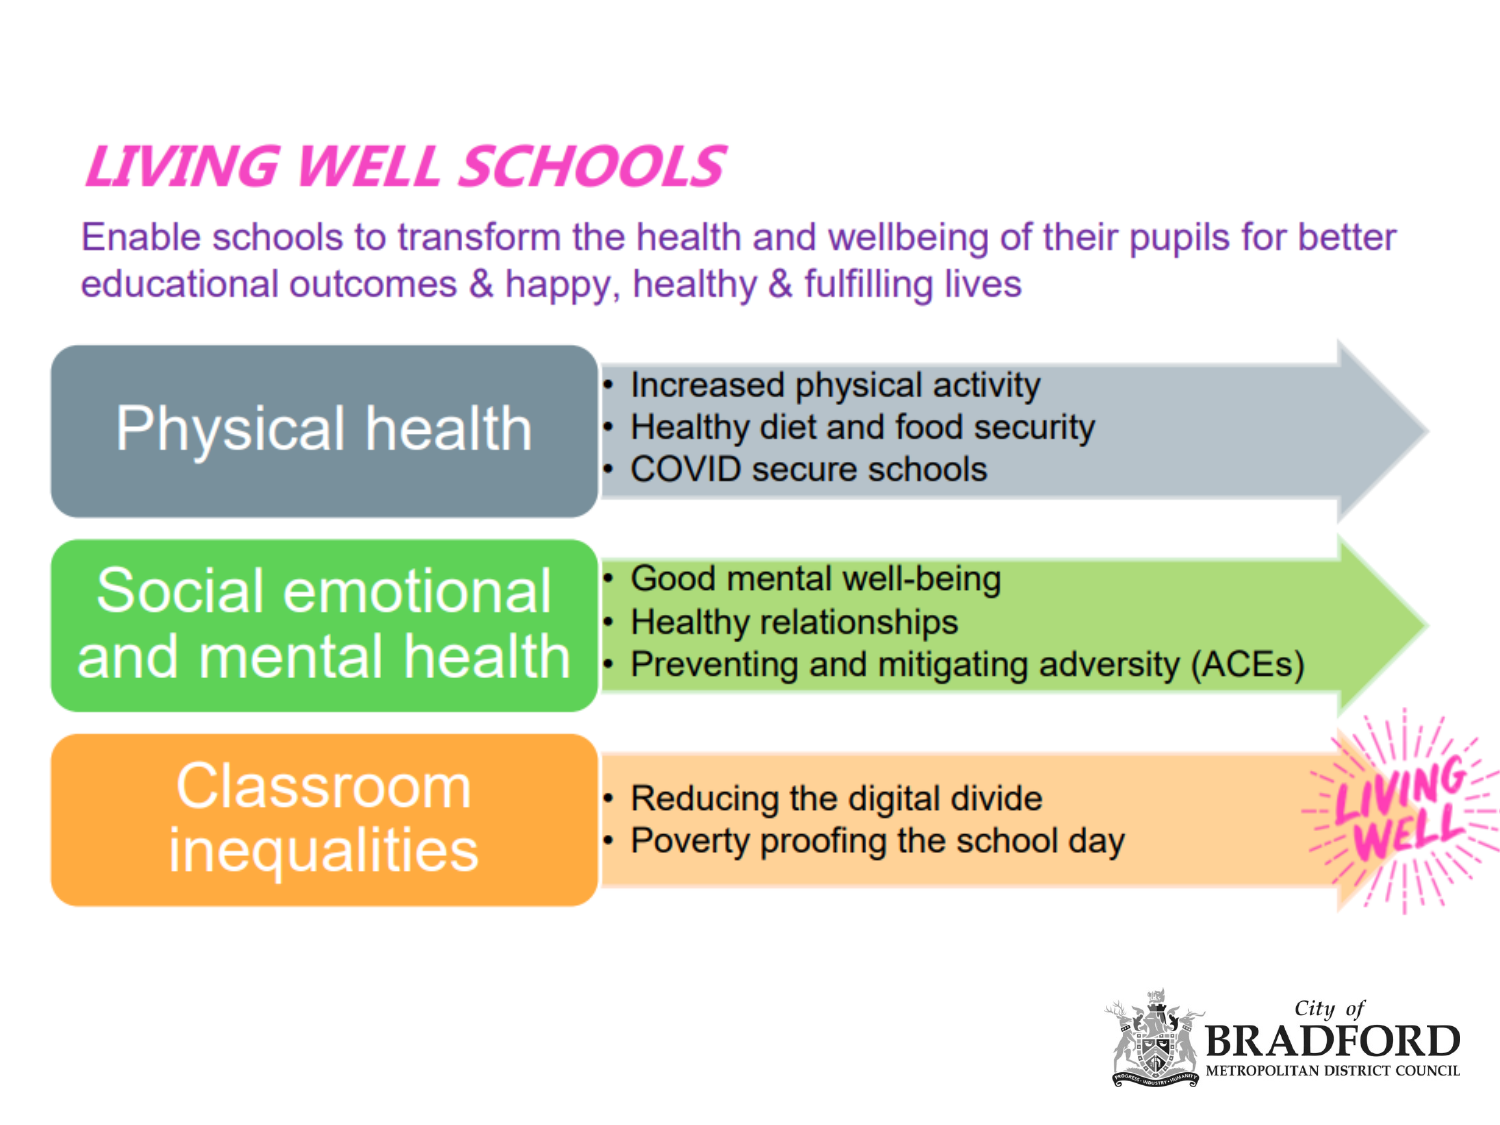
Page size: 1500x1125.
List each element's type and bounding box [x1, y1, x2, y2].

list [9, 89, 1500, 923]
picture [1104, 987, 1460, 1087]
